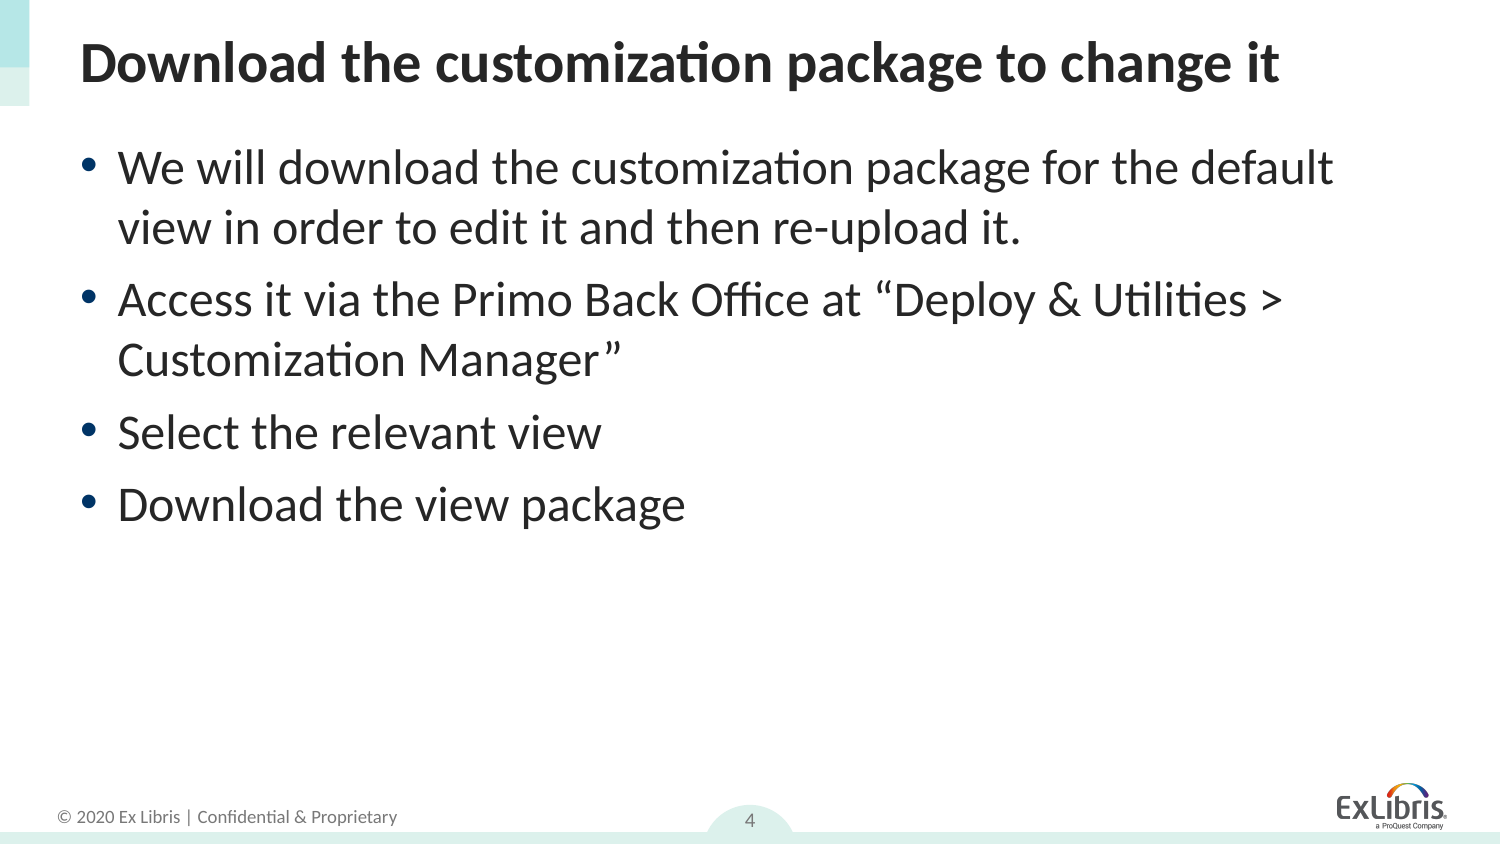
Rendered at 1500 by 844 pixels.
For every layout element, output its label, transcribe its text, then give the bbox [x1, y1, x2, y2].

slide_number 4 [705, 789, 795, 844]
title Download the customization package to change it [64, 11, 1447, 107]
picture [1337, 783, 1447, 830]
list We will download the customization package for the default view in order to edit it and then re-upload it. Access it via the Primo Back Office at “Deploy & Utilities > Customization Manager” Select the relevant view Download the view package [64, 126, 1447, 741]
